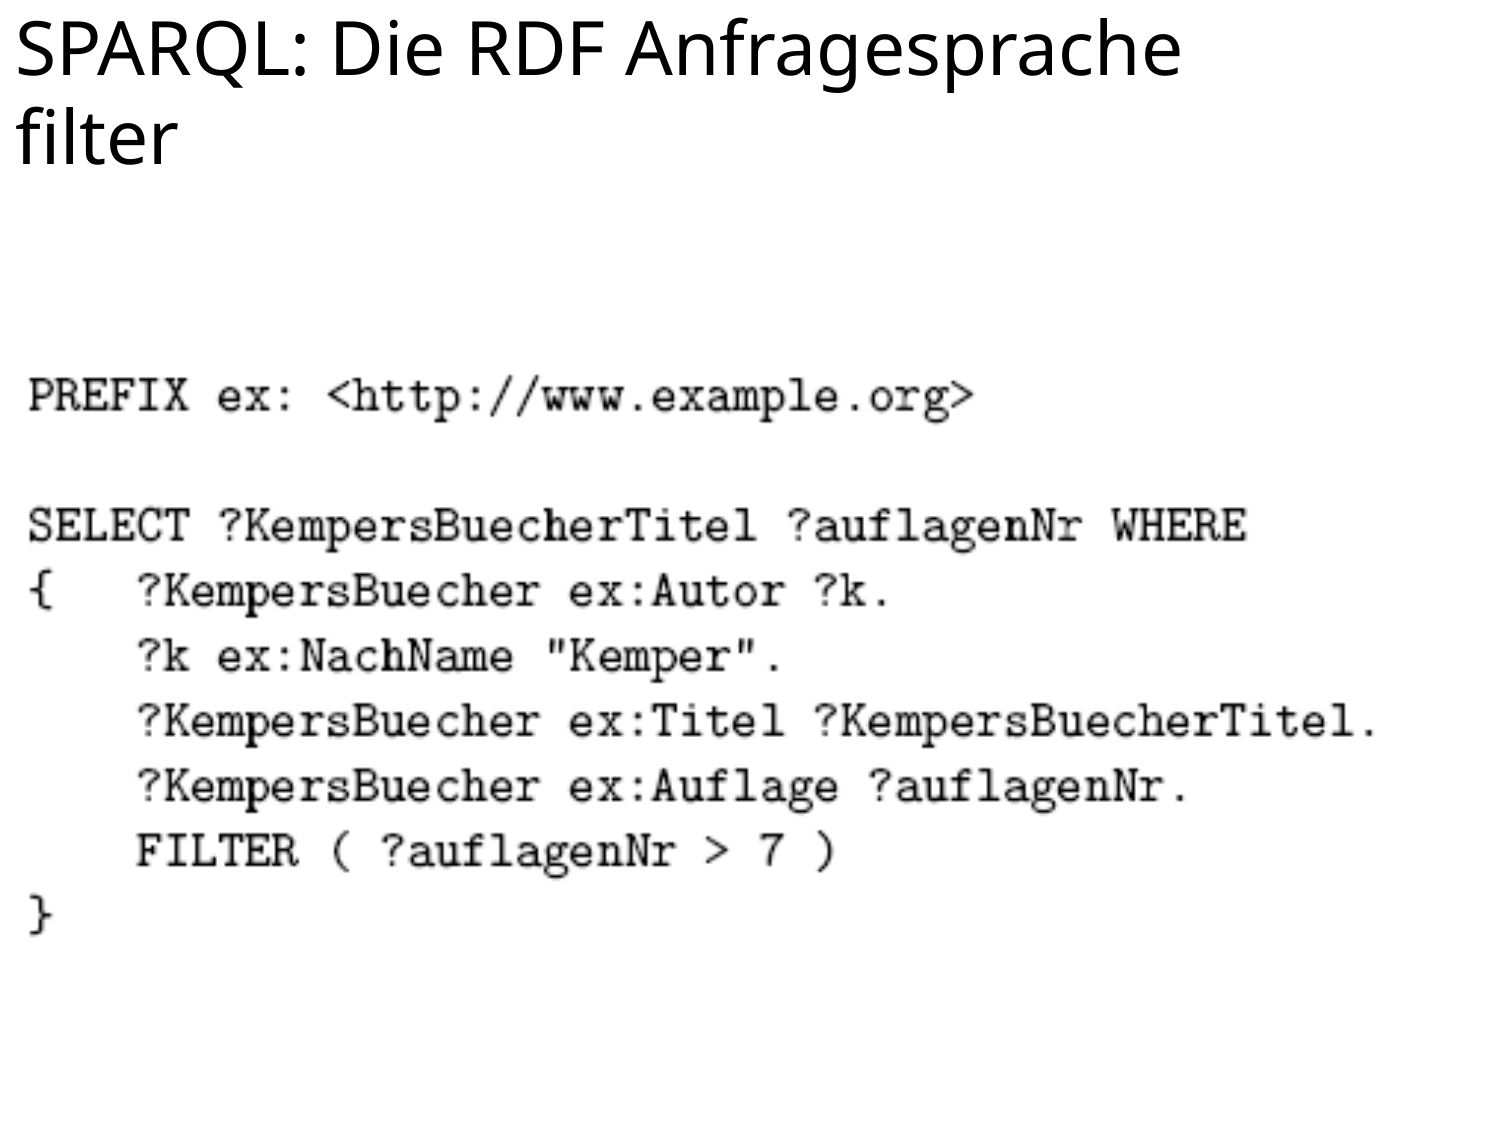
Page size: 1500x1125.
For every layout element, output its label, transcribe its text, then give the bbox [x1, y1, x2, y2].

title SPARQL: Die RDF Anfragesprache filter [0, 0, 1500, 188]
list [0, 302, 1500, 1012]
